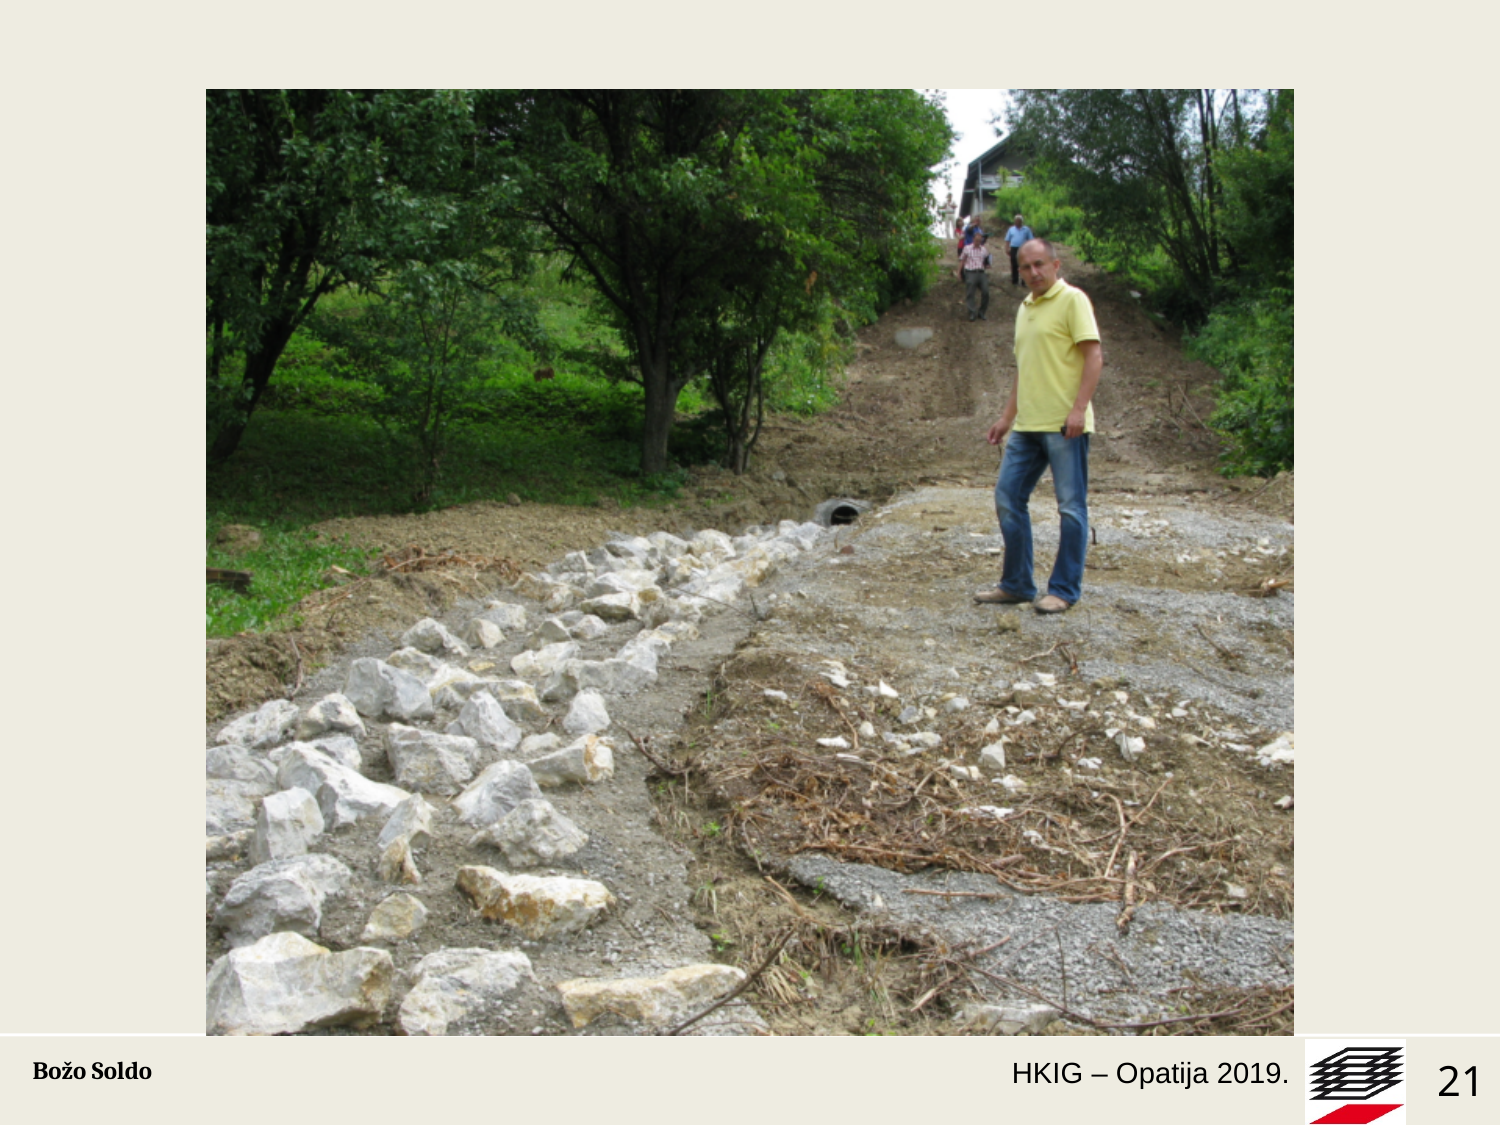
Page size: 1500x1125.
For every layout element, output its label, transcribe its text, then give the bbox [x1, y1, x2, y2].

slide_number 21 [1316, 1046, 1500, 1125]
slide_number Božo Soldo [17, 1046, 999, 1125]
picture [206, 89, 1294, 1036]
picture [1305, 1039, 1406, 1125]
